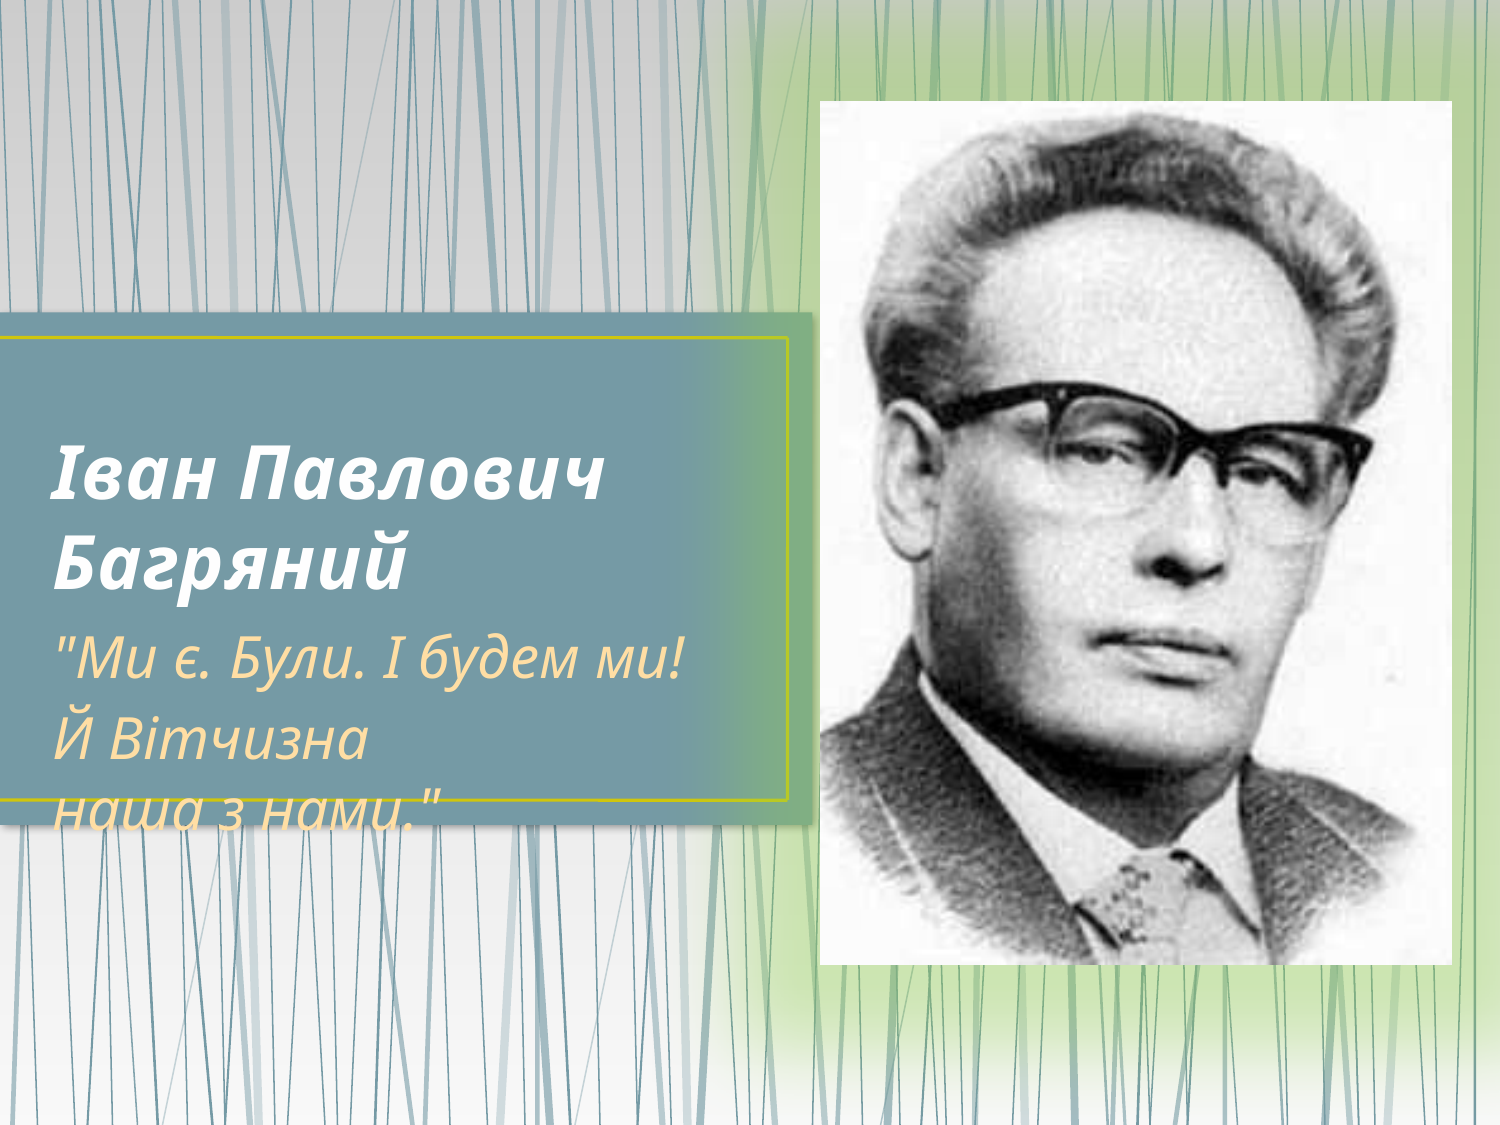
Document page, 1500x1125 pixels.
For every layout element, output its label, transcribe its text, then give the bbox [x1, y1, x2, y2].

picture [820, 101, 1452, 965]
subtitle "Ми є. Були. І будем ми! Й Вітчизна наша з нами." [37, 612, 692, 788]
title Іван Павлович Багряний [37, 349, 692, 612]
